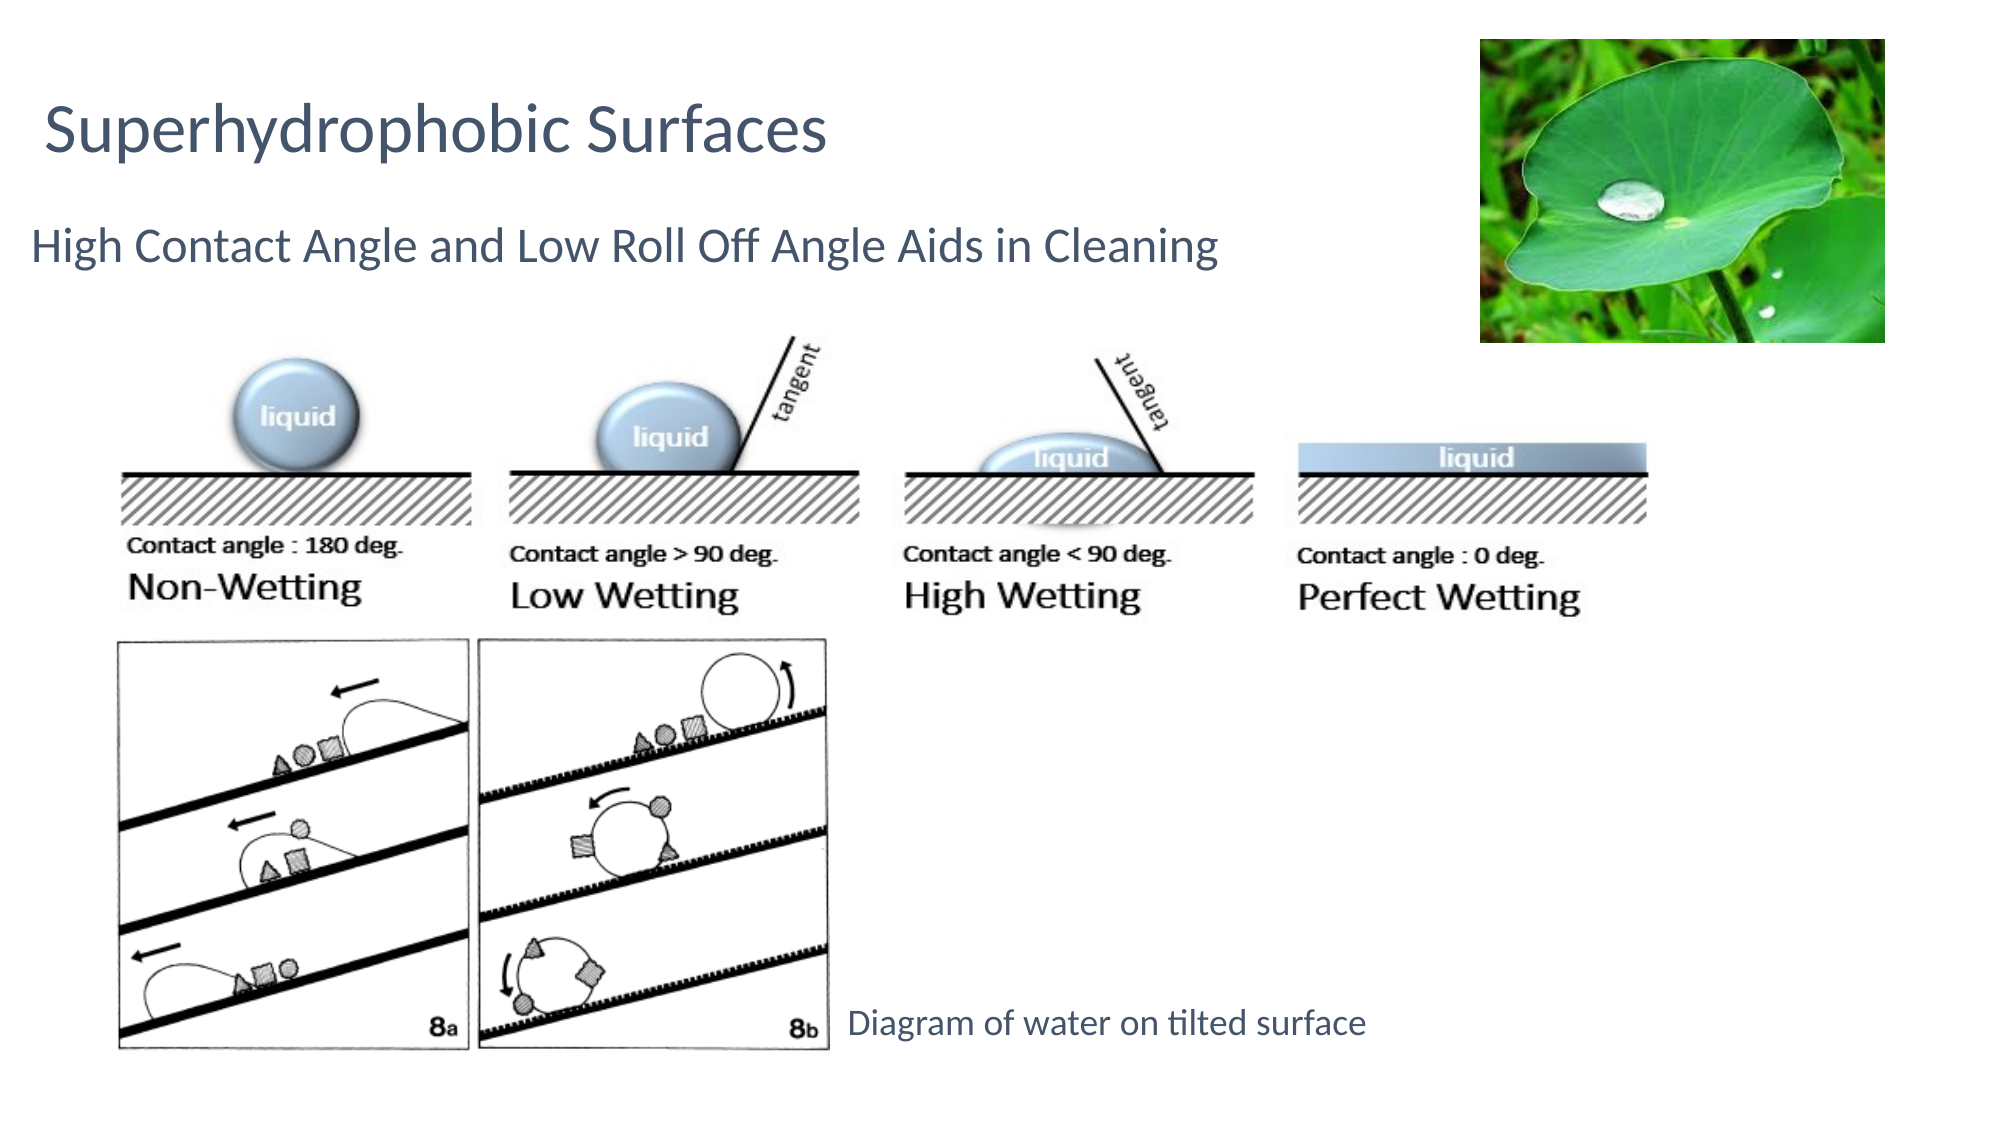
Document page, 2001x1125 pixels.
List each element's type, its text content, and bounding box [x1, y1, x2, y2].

text_box Diagram of water on tilted surface [832, 990, 1383, 1051]
list High Contact Angle and Low Roll Off Angle Aids in Cleaning [16, 190, 1243, 281]
picture [29, 39, 1885, 1052]
title Superhydrophobic Surfaces [29, 56, 980, 190]
